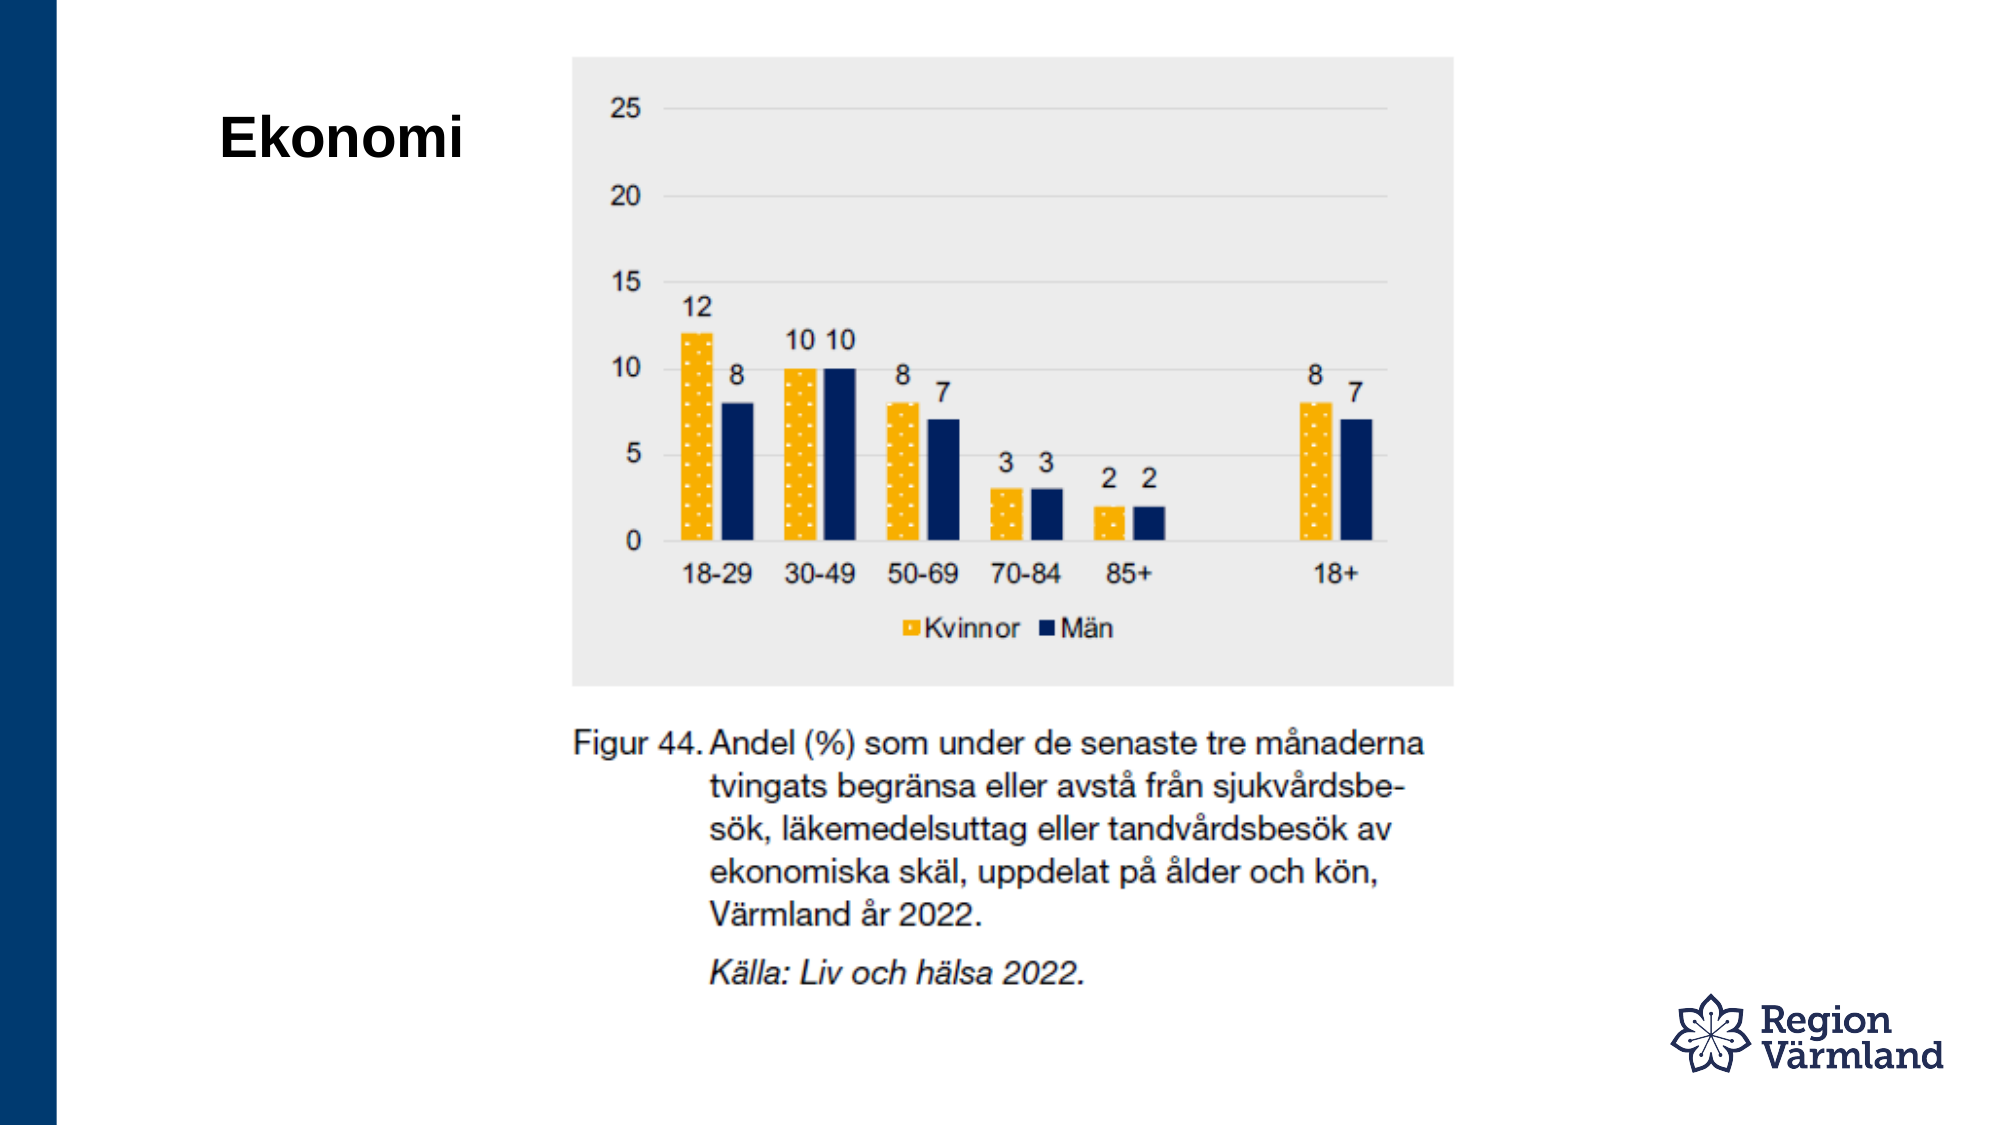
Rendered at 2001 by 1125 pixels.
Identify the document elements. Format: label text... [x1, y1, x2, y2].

picture [524, 0, 1532, 1125]
picture [1670, 993, 1944, 1073]
title Ekonomi [204, 0, 524, 177]
